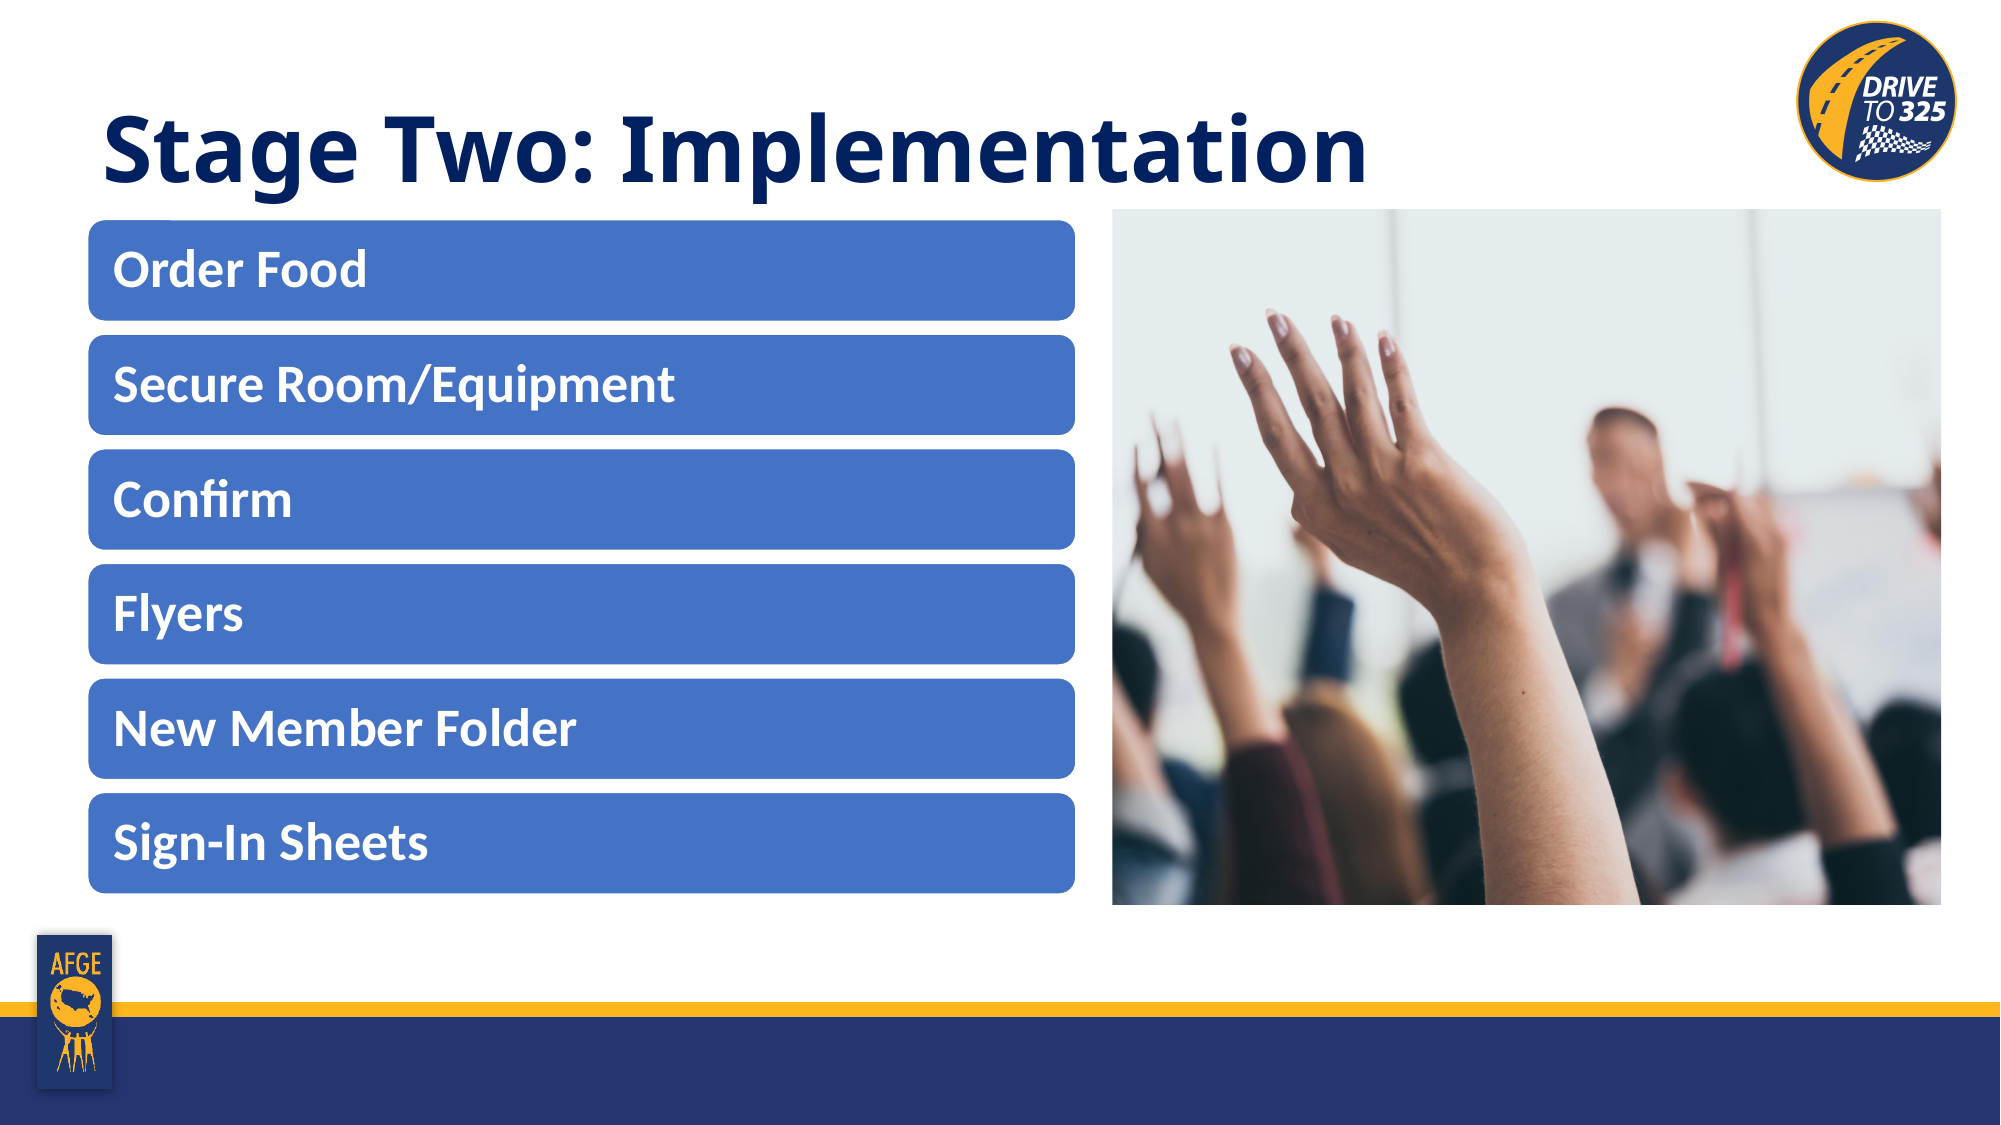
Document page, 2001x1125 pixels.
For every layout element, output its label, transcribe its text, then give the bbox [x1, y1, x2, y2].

picture [1112, 209, 1942, 905]
picture [1749, 0, 1992, 203]
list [87, 209, 1077, 905]
title Stage Two: Implementation [87, 56, 1672, 210]
picture [37, 935, 112, 1089]
